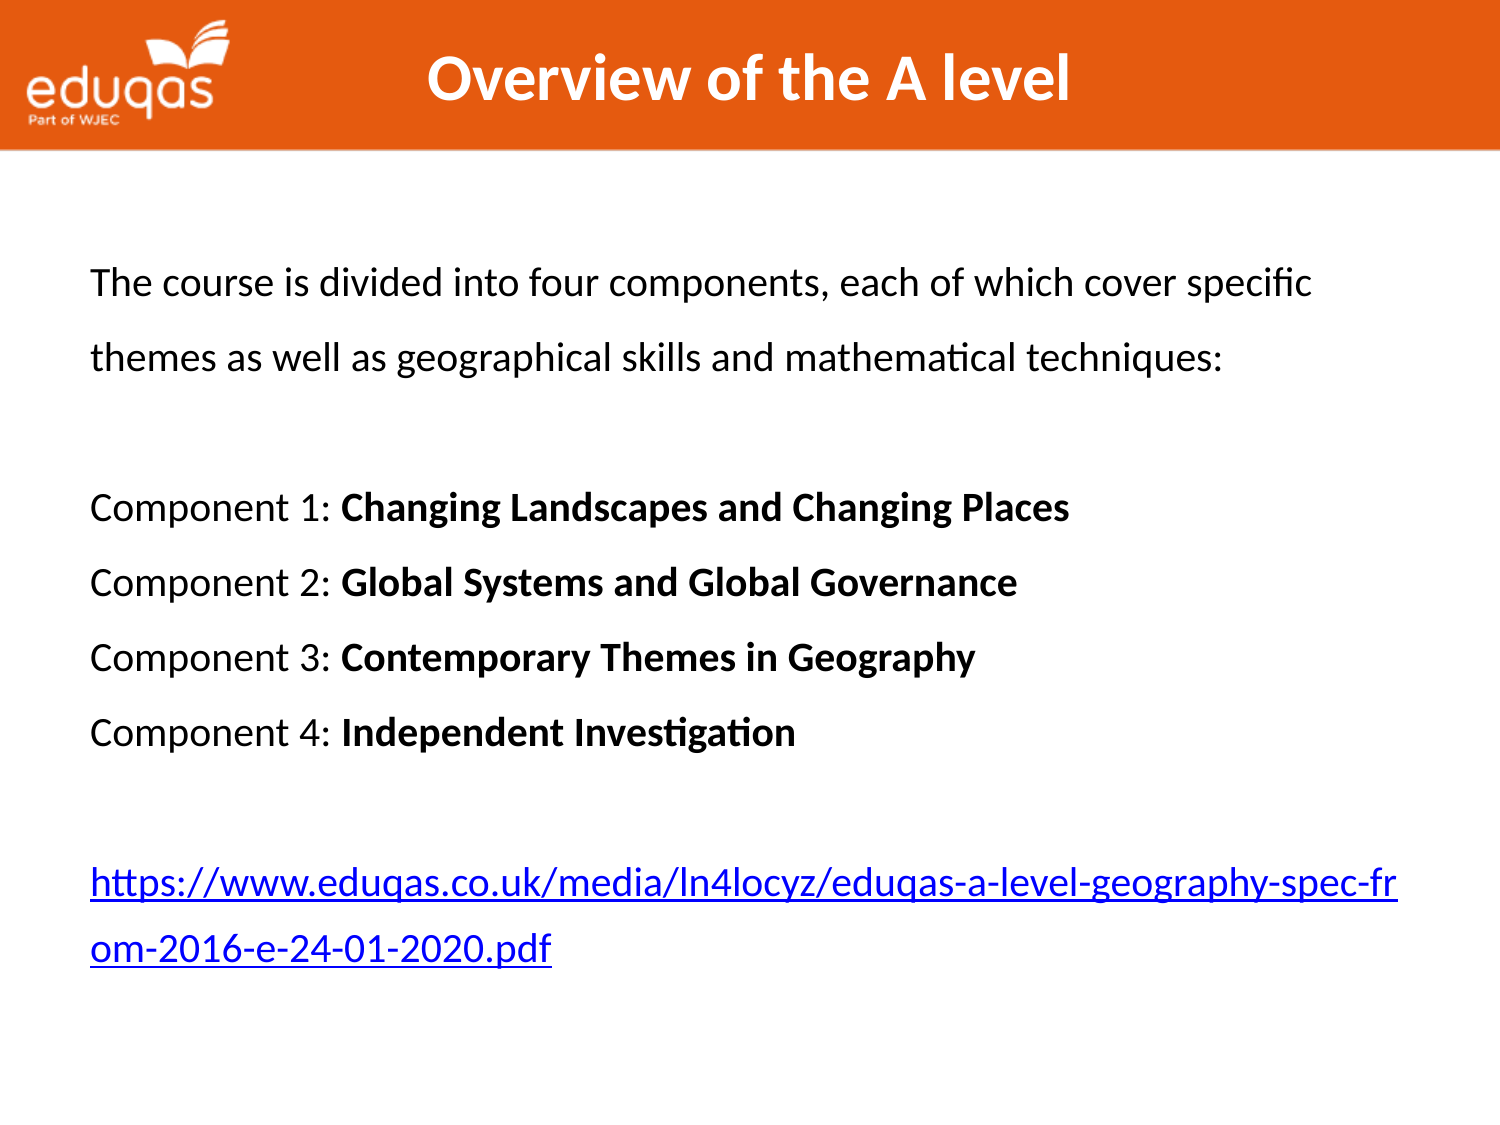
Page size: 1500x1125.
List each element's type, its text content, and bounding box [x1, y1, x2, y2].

picture [0, 0, 1500, 215]
list Overview of the A level [284, 25, 1216, 146]
list The course is divided into four components, each of which cover specific themes as well as geographical skills and mathematical techniques: Component 1: Changing Landscapes and Changing Places Component 2: Global Systems and Global Governance Component 3: Contemporary Themes in Geography Component 4: Independent Investigation https://www.eduqas.co.uk/media/ln4locyz/eduqas-a-level-geography-spec-from-2016-e-24-01-2020.pdf [75, 221, 1425, 904]
